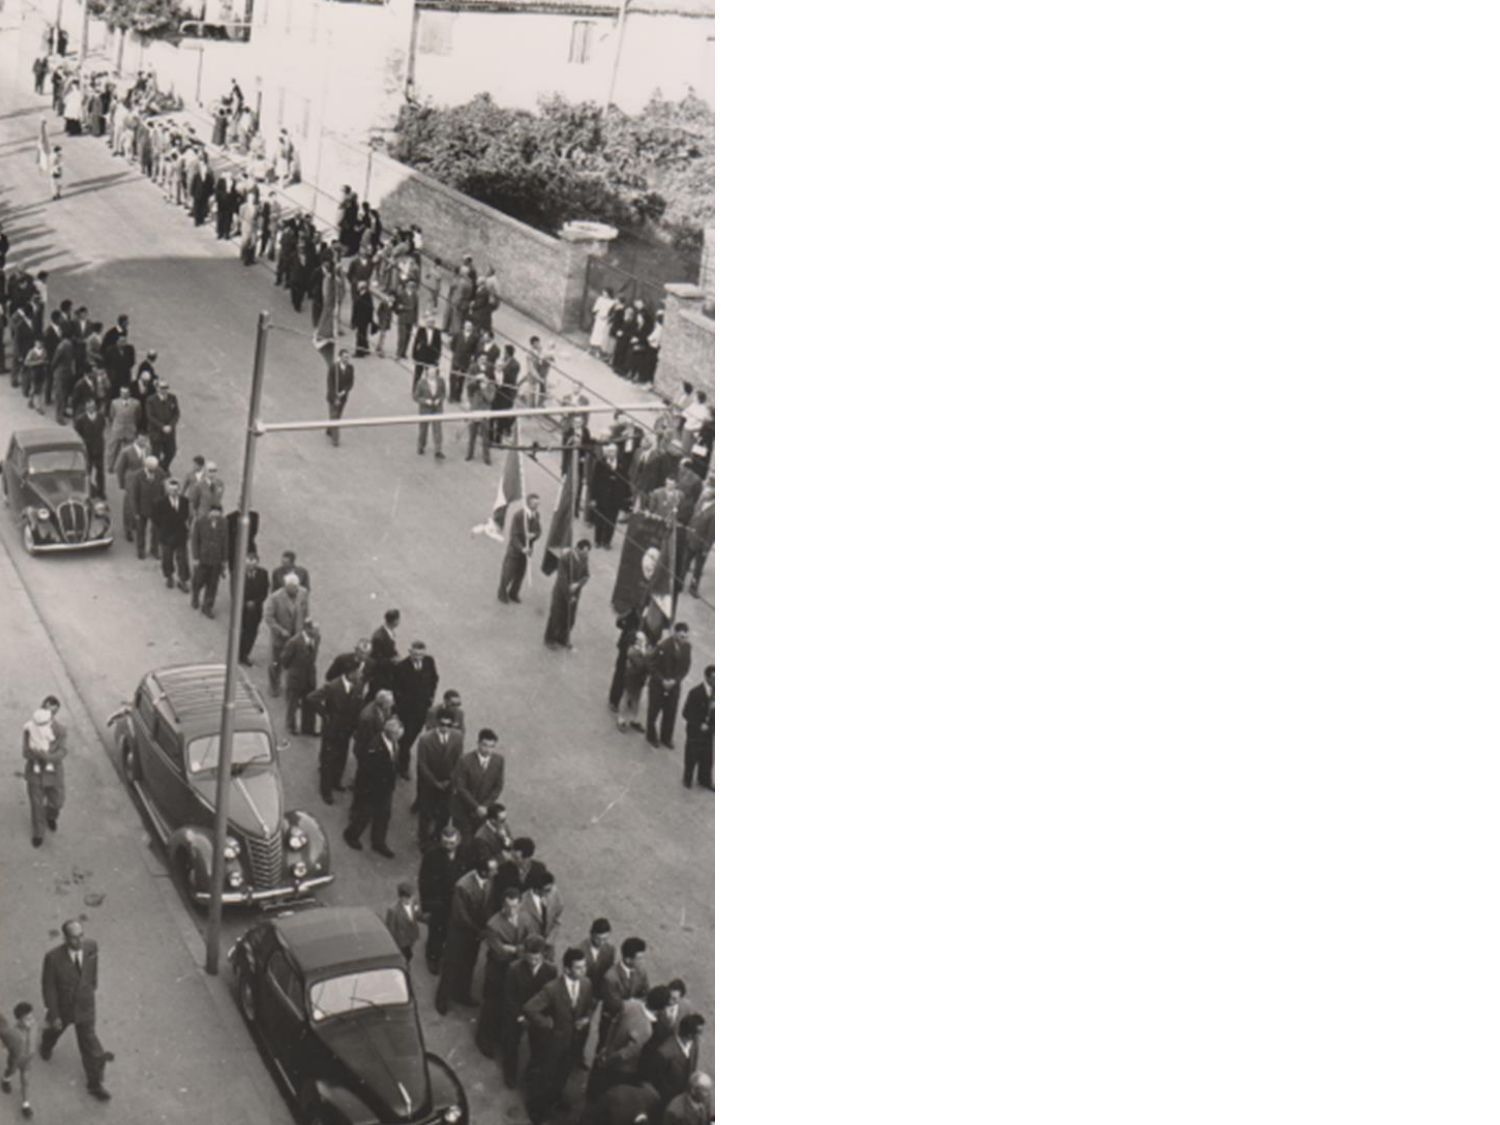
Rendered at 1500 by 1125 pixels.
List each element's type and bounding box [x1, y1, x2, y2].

picture [0, 0, 715, 1125]
